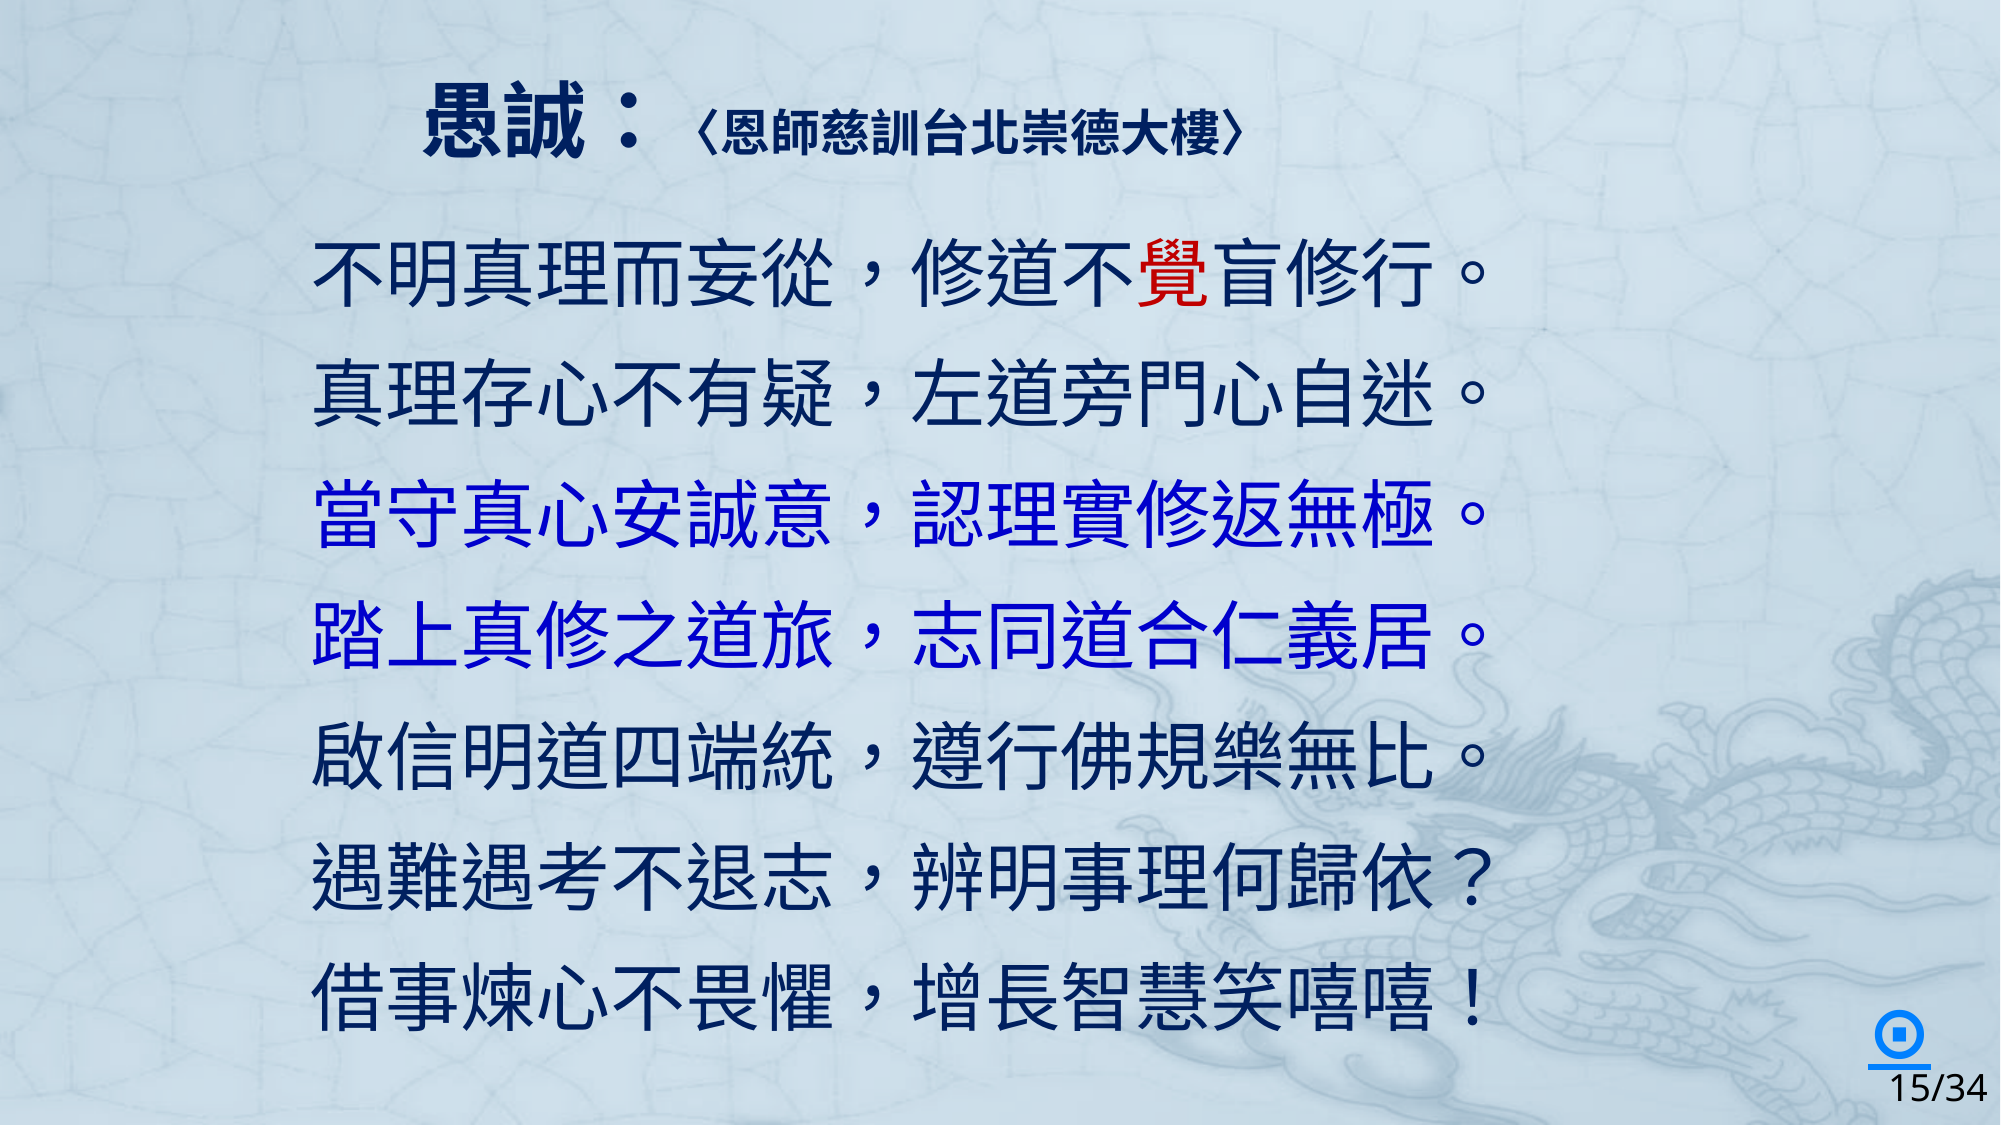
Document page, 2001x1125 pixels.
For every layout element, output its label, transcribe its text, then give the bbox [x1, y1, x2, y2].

text_box ⊙ [1853, 976, 1954, 1094]
text_box 不明真理而妄從，修道不覺盲修行。 真理存心不有疑，左道旁門心自迷。 當守真心安誠意，認理實修返無極。 踏上真修之道旅，志同道合仁義居。 啟信明道四端統，遵行佛規樂無比。 遇難遇考不退志，辨明事理何歸依？ 借事煉心不畏懼，增長智慧笑嘻嘻！ [176, 181, 1874, 1049]
text_box 愚誠：〈恩師慈訓台北崇德大樓〉 [405, 64, 1959, 176]
text_box 15/34 [1873, 1057, 2000, 1117]
